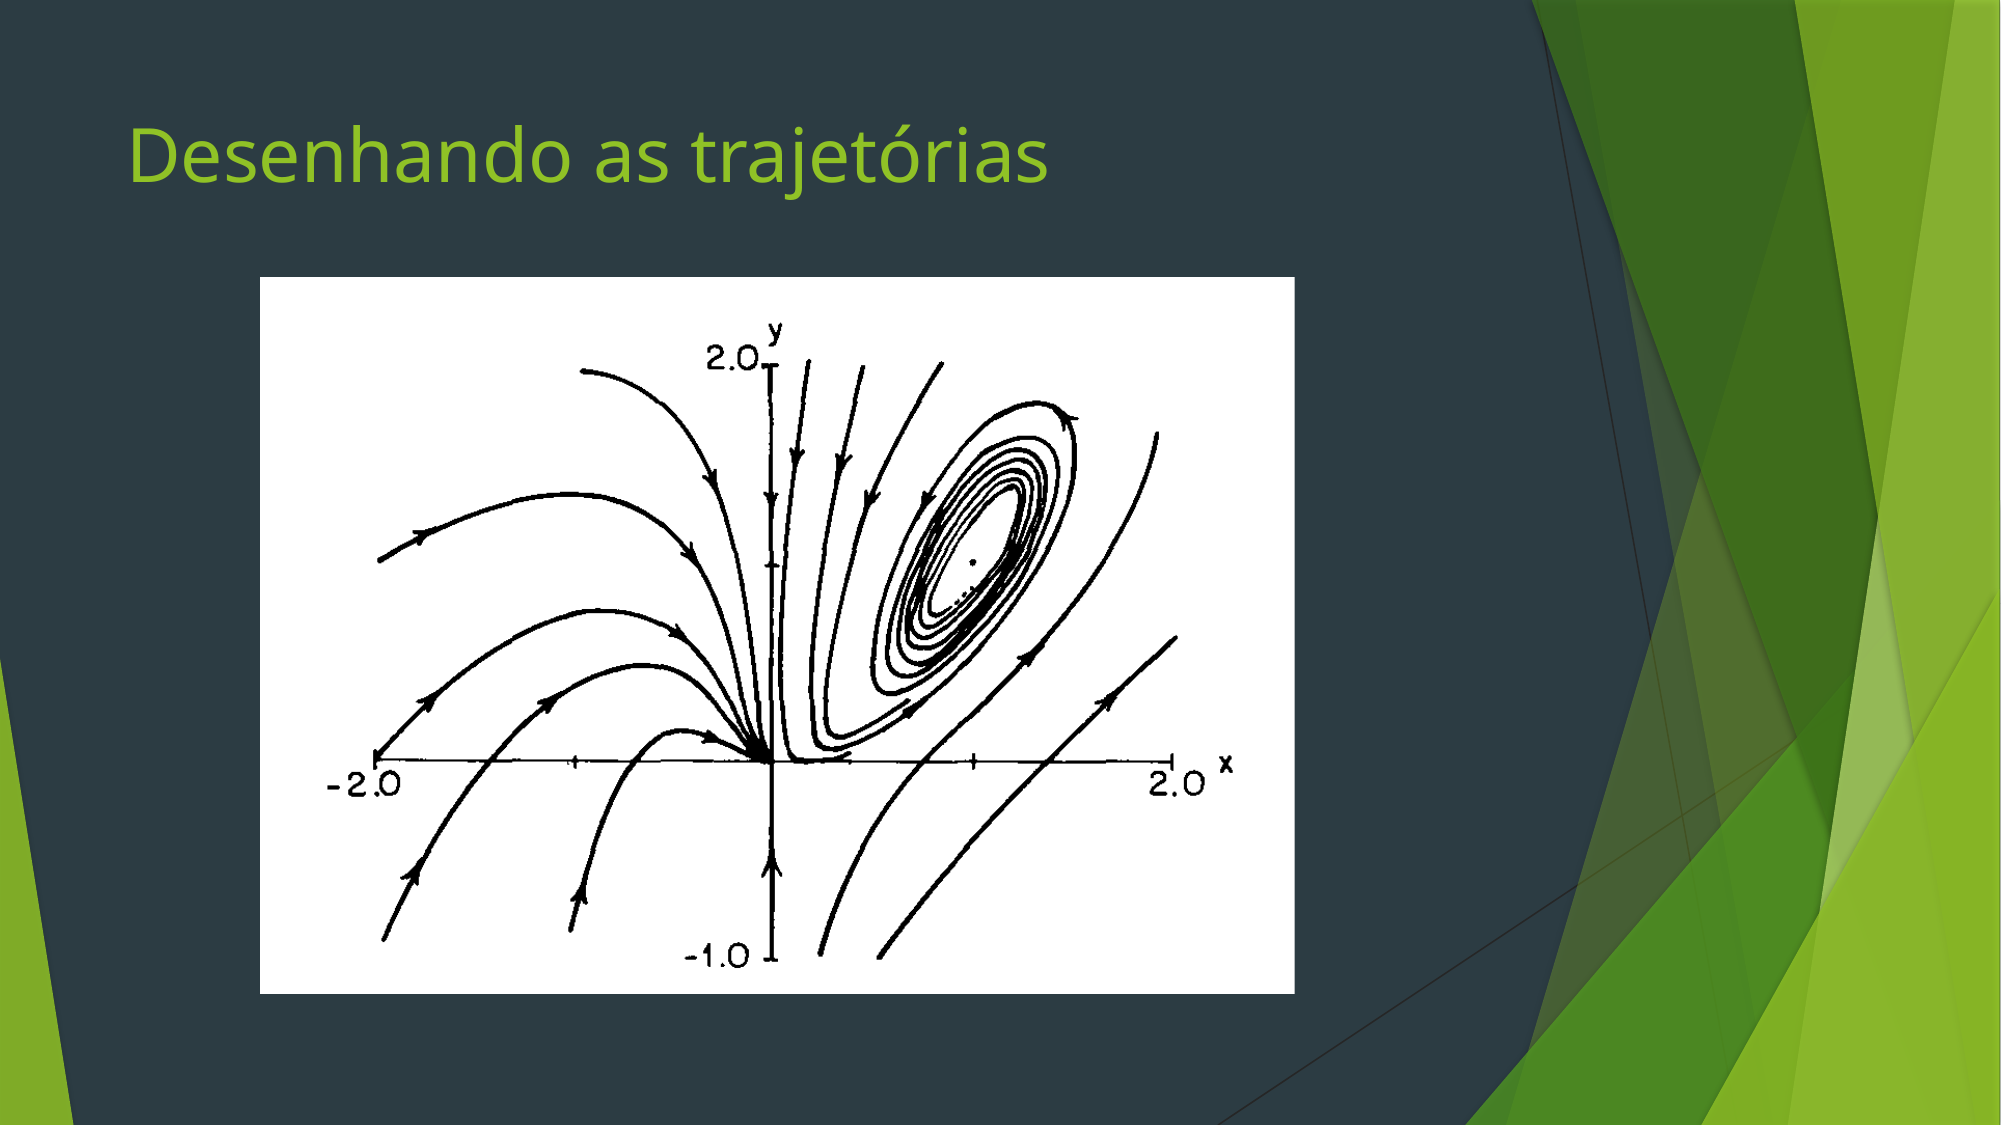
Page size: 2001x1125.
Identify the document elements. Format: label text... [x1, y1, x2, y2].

title Desenhando as trajetórias [111, 99, 1522, 317]
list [259, 276, 1296, 994]
